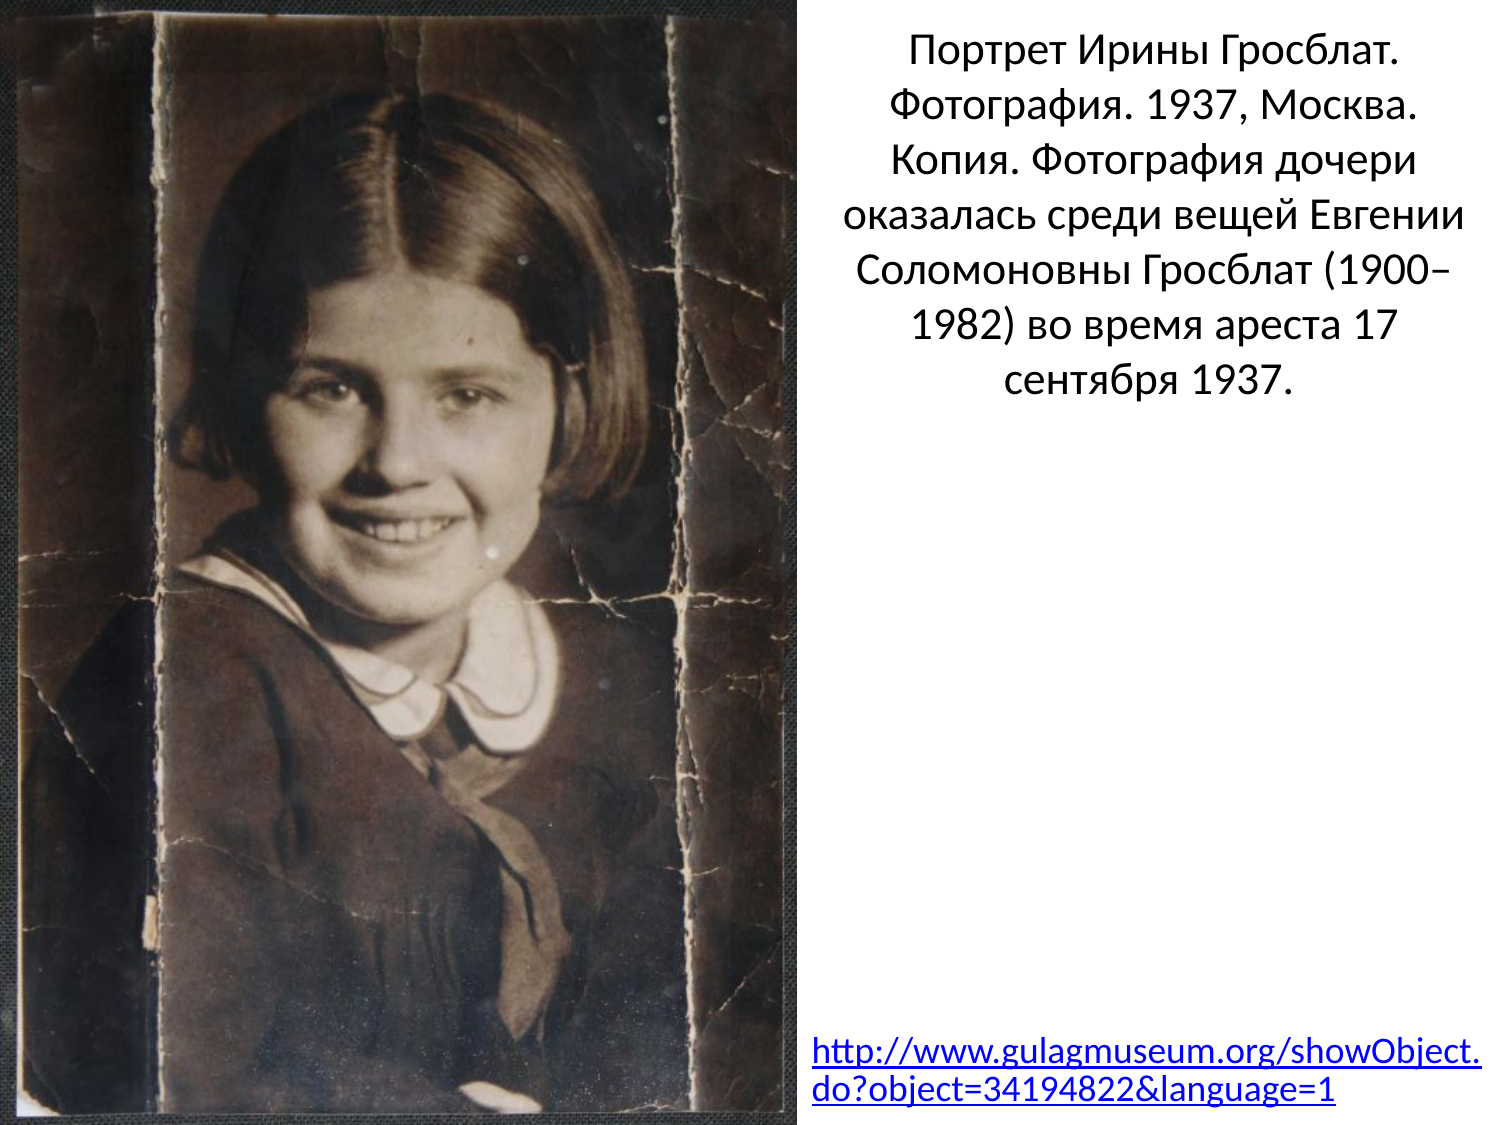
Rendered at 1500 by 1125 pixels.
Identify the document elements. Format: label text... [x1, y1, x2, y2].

text_box http://www.gulagmuseum.org/showObject.do?object=34194822&language=1 [801, 1018, 1500, 1079]
title Портрет Ирины Гросблат. Фотография. 1937, Москва. Копия. Фотография дочери оказалась среди вещей Евгении Соломоновны Гросблат (1900–1982) во время ареста 17 сентября 1937. [808, 117, 1500, 305]
picture [0, 0, 798, 1125]
